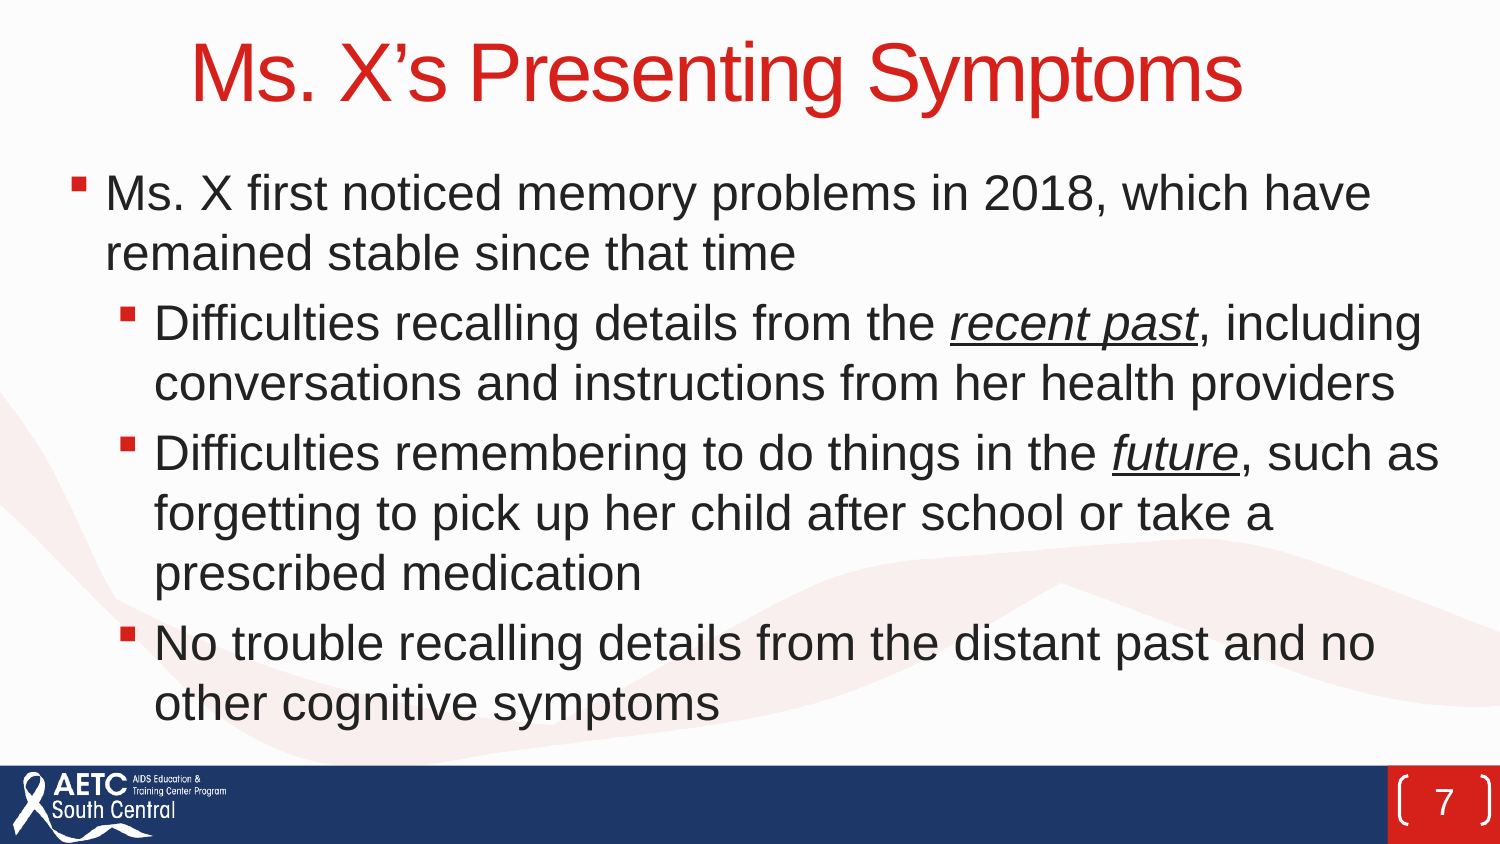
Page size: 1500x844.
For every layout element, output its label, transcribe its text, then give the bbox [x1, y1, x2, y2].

list Ms. X first noticed memory problems in 2018, which have remained stable since that time Difficulties recalling details from the recent past, including conversations and instructions from her health providers Difficulties remembering to do things in the future, such as forgetting to pick up her child after school or take a prescribed medication No trouble recalling details from the distant past and no other cognitive symptoms [33, 153, 1465, 691]
slide_number 7 [1397, 774, 1492, 827]
picture [12, 770, 227, 844]
title Ms. X’s Presenting Symptoms [35, 0, 1400, 139]
